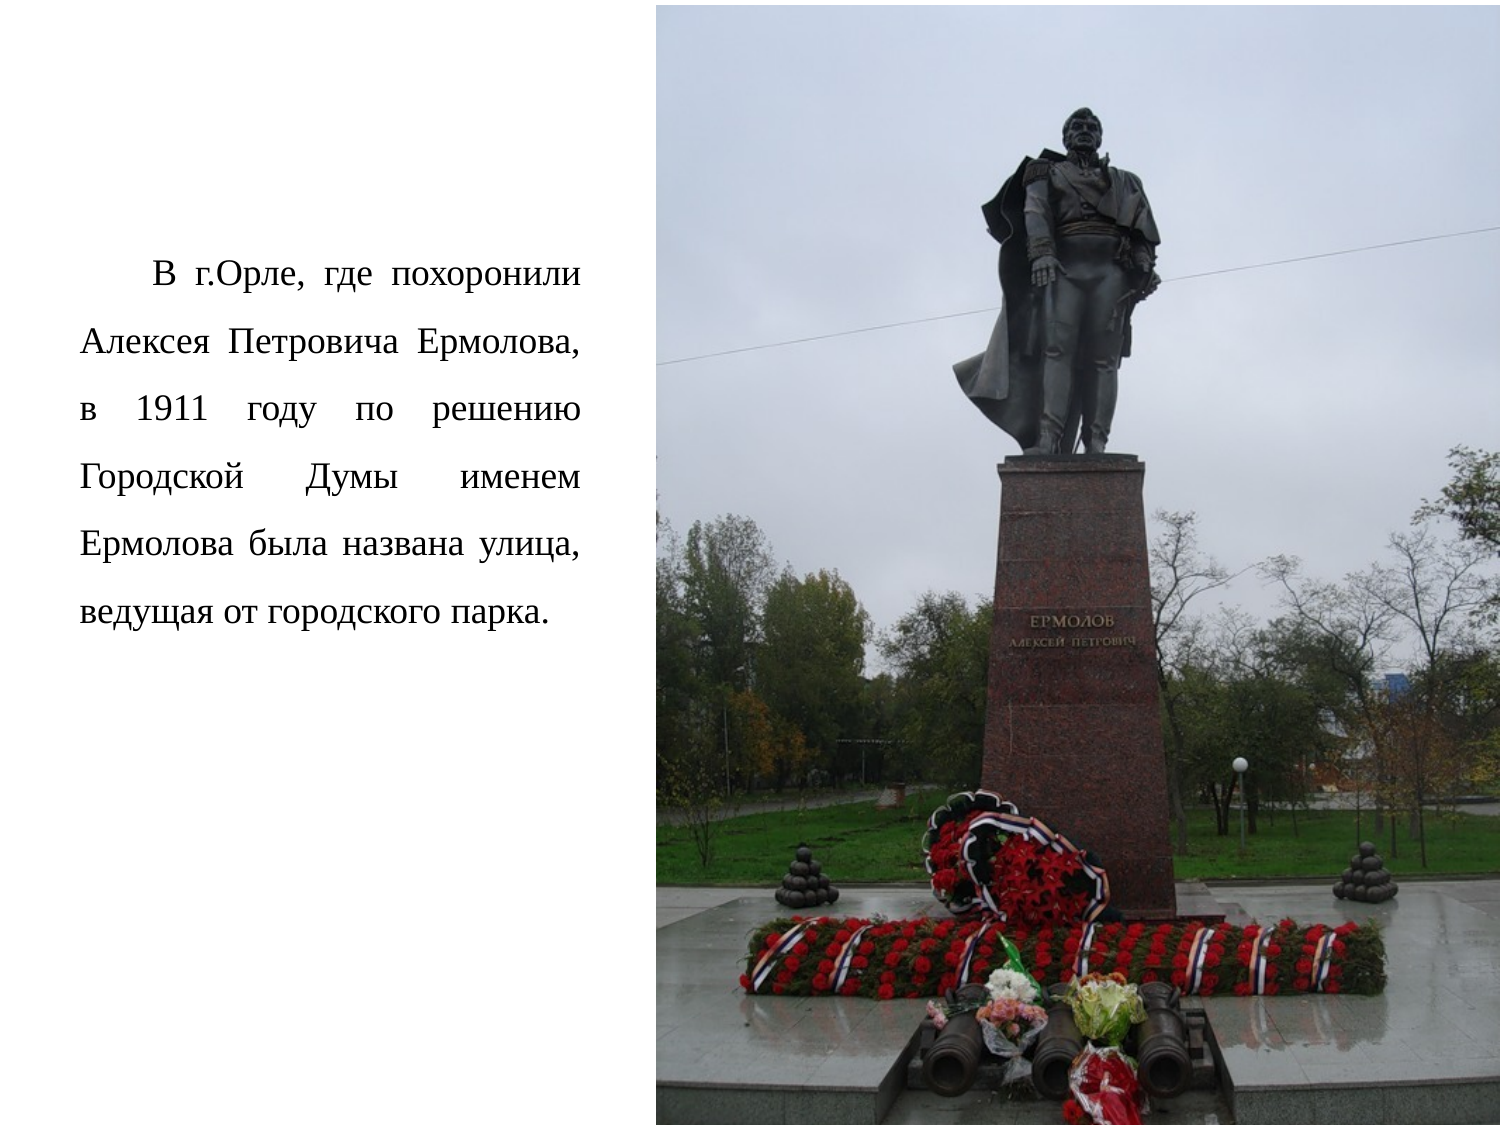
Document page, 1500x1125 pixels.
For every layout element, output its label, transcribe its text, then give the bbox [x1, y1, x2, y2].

list В г.Орле, где похоронили Алексея Петровича Ермолова, в 1911 году по решению Городской Думы именем Ермолова была названа улица, ведущая от городского парка. [64, 42, 597, 1071]
picture [656, 5, 1500, 1125]
